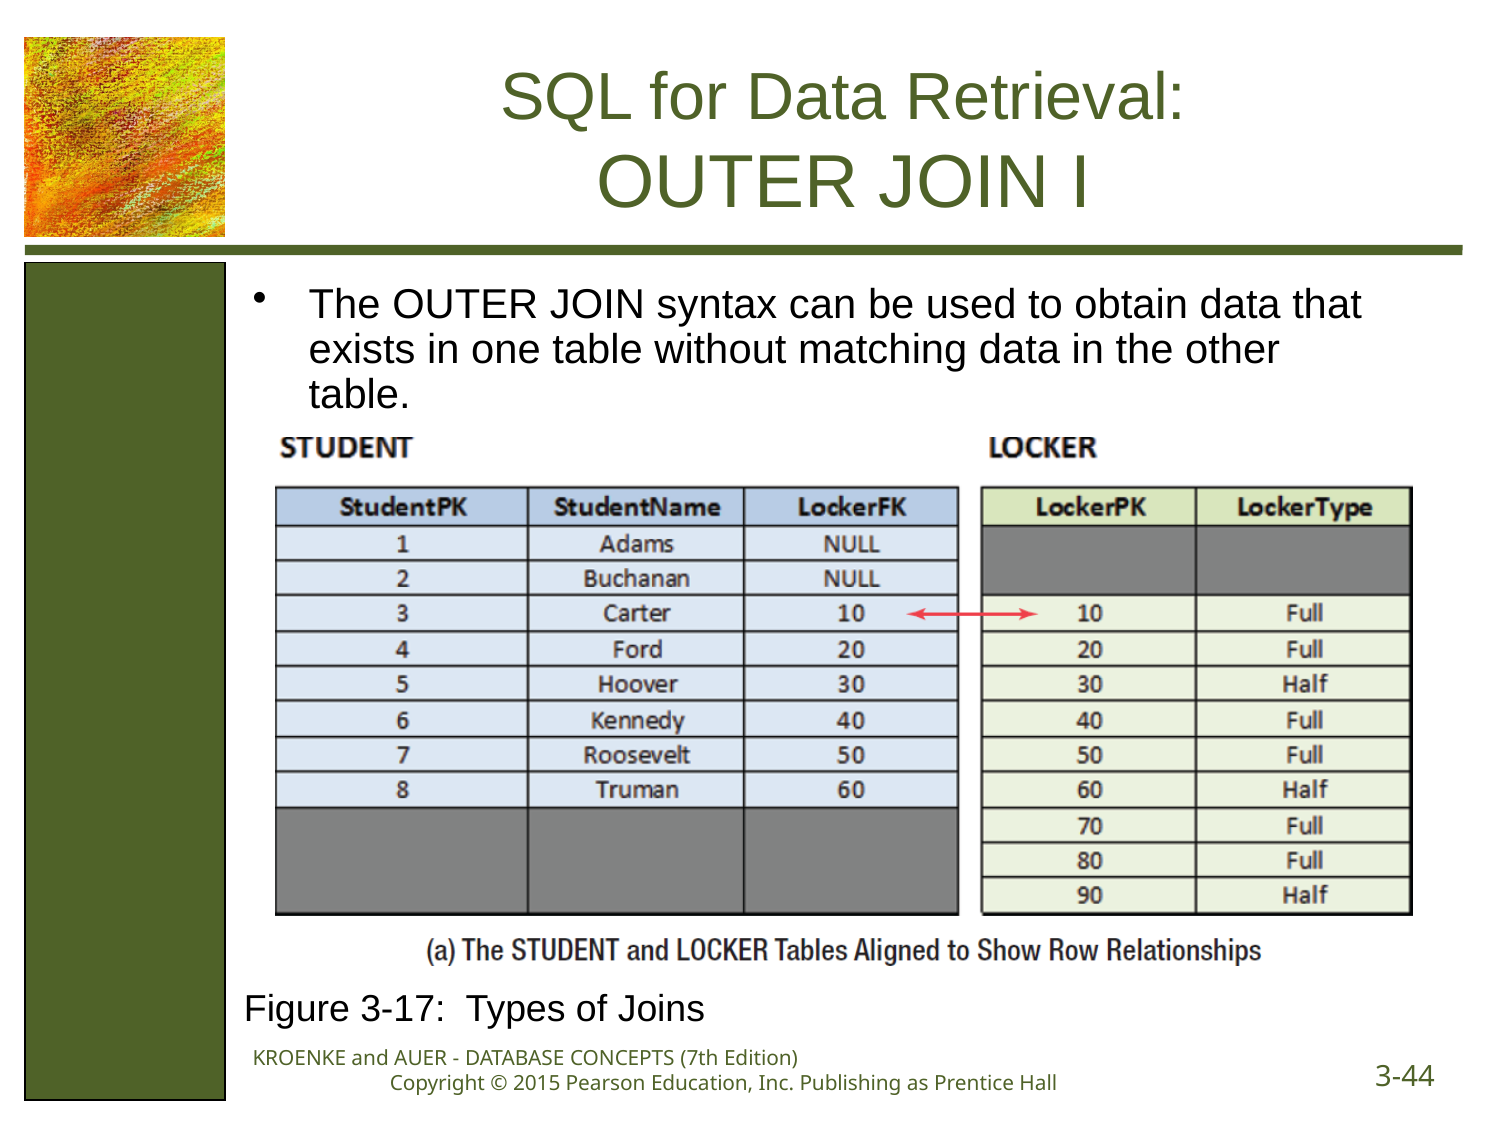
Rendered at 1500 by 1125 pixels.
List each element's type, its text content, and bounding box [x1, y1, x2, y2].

title SQL for Data Retrieval: OUTER JOIN I [237, 37, 1451, 238]
picture [274, 437, 1413, 966]
footer KROENKE and AUER - DATABASE CONCEPTS (7th Edition) Copyright © 2015 Pearson Education, Inc. Publishing as Prentice Hall [237, 1037, 1088, 1104]
slide_number 3-44 [1287, 1049, 1451, 1103]
picture [24, 37, 225, 237]
text_box Figure 3-17: Types of Joins [229, 976, 1388, 1037]
list The OUTER JOIN syntax can be used to obtain data that exists in one table without matching data in the other table. [237, 274, 1401, 601]
